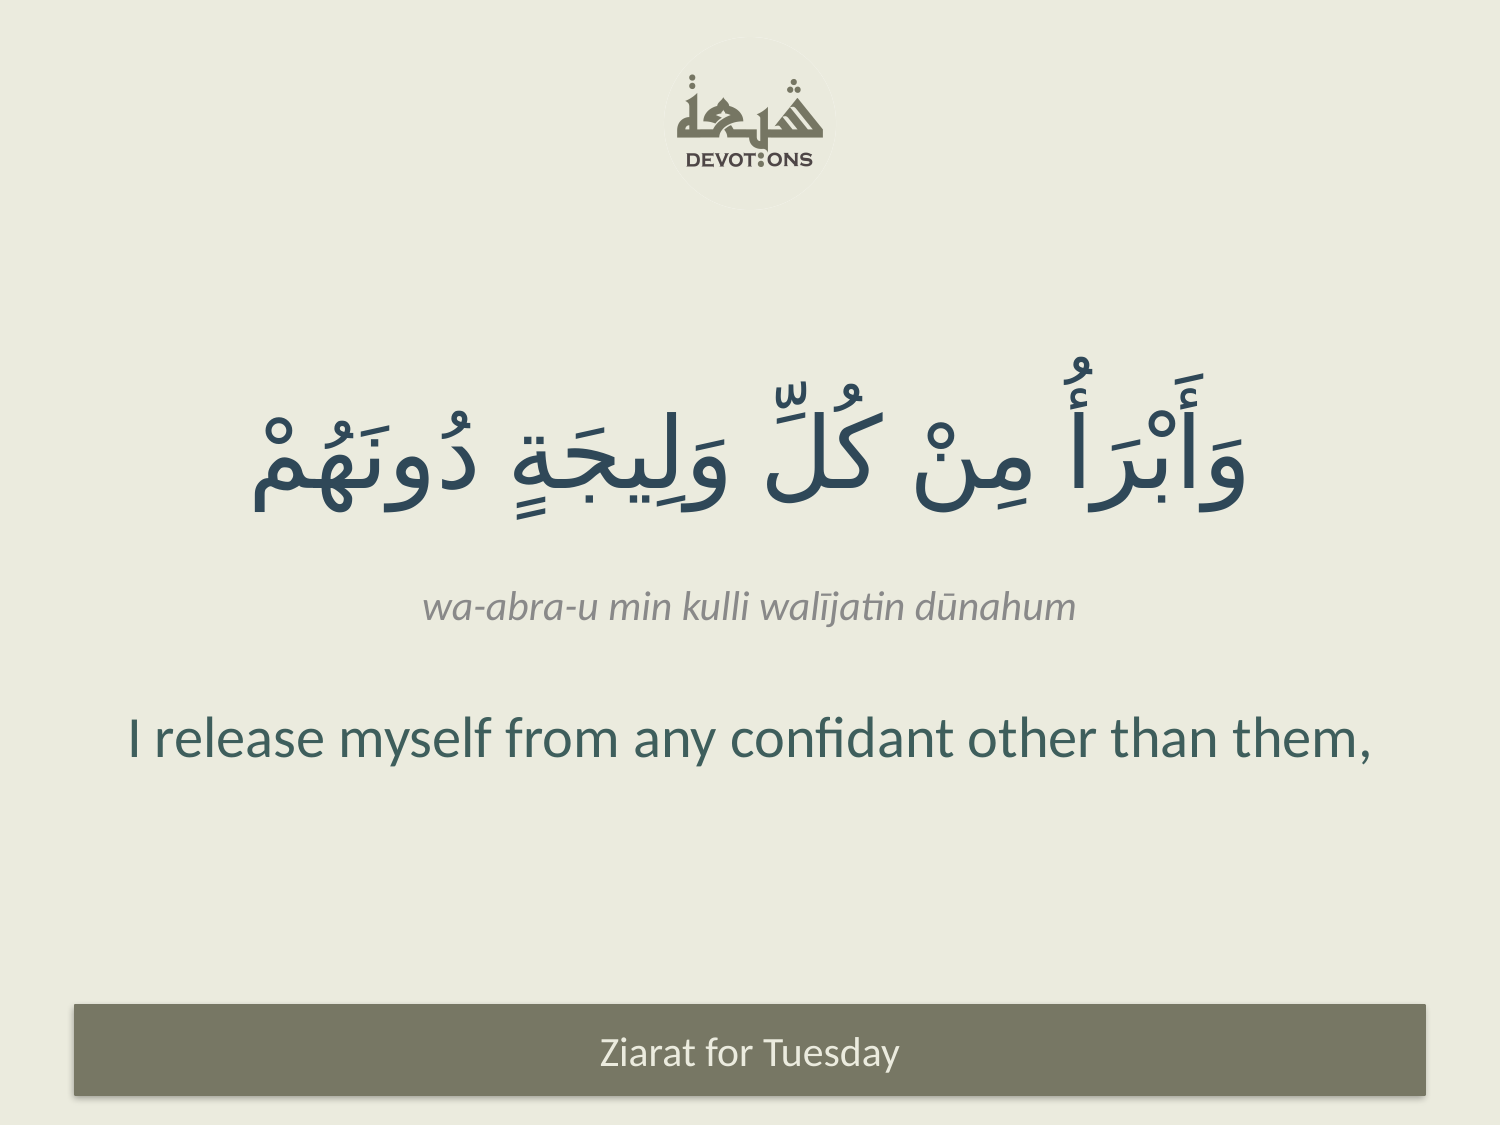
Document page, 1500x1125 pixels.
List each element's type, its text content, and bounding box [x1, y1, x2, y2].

text_box [74, 1004, 1426, 1096]
picture [656, 29, 844, 218]
text_box Ziarat for Tuesday [584, 1017, 916, 1083]
text_box وَأَبْرَأُ مِنْ كُلِّ وَلِيجَةٍ دُونَهُمْ wa-abra-u min kulli walījatin dūnahum I release myself from any confidant other than them, [74, 381, 1425, 776]
